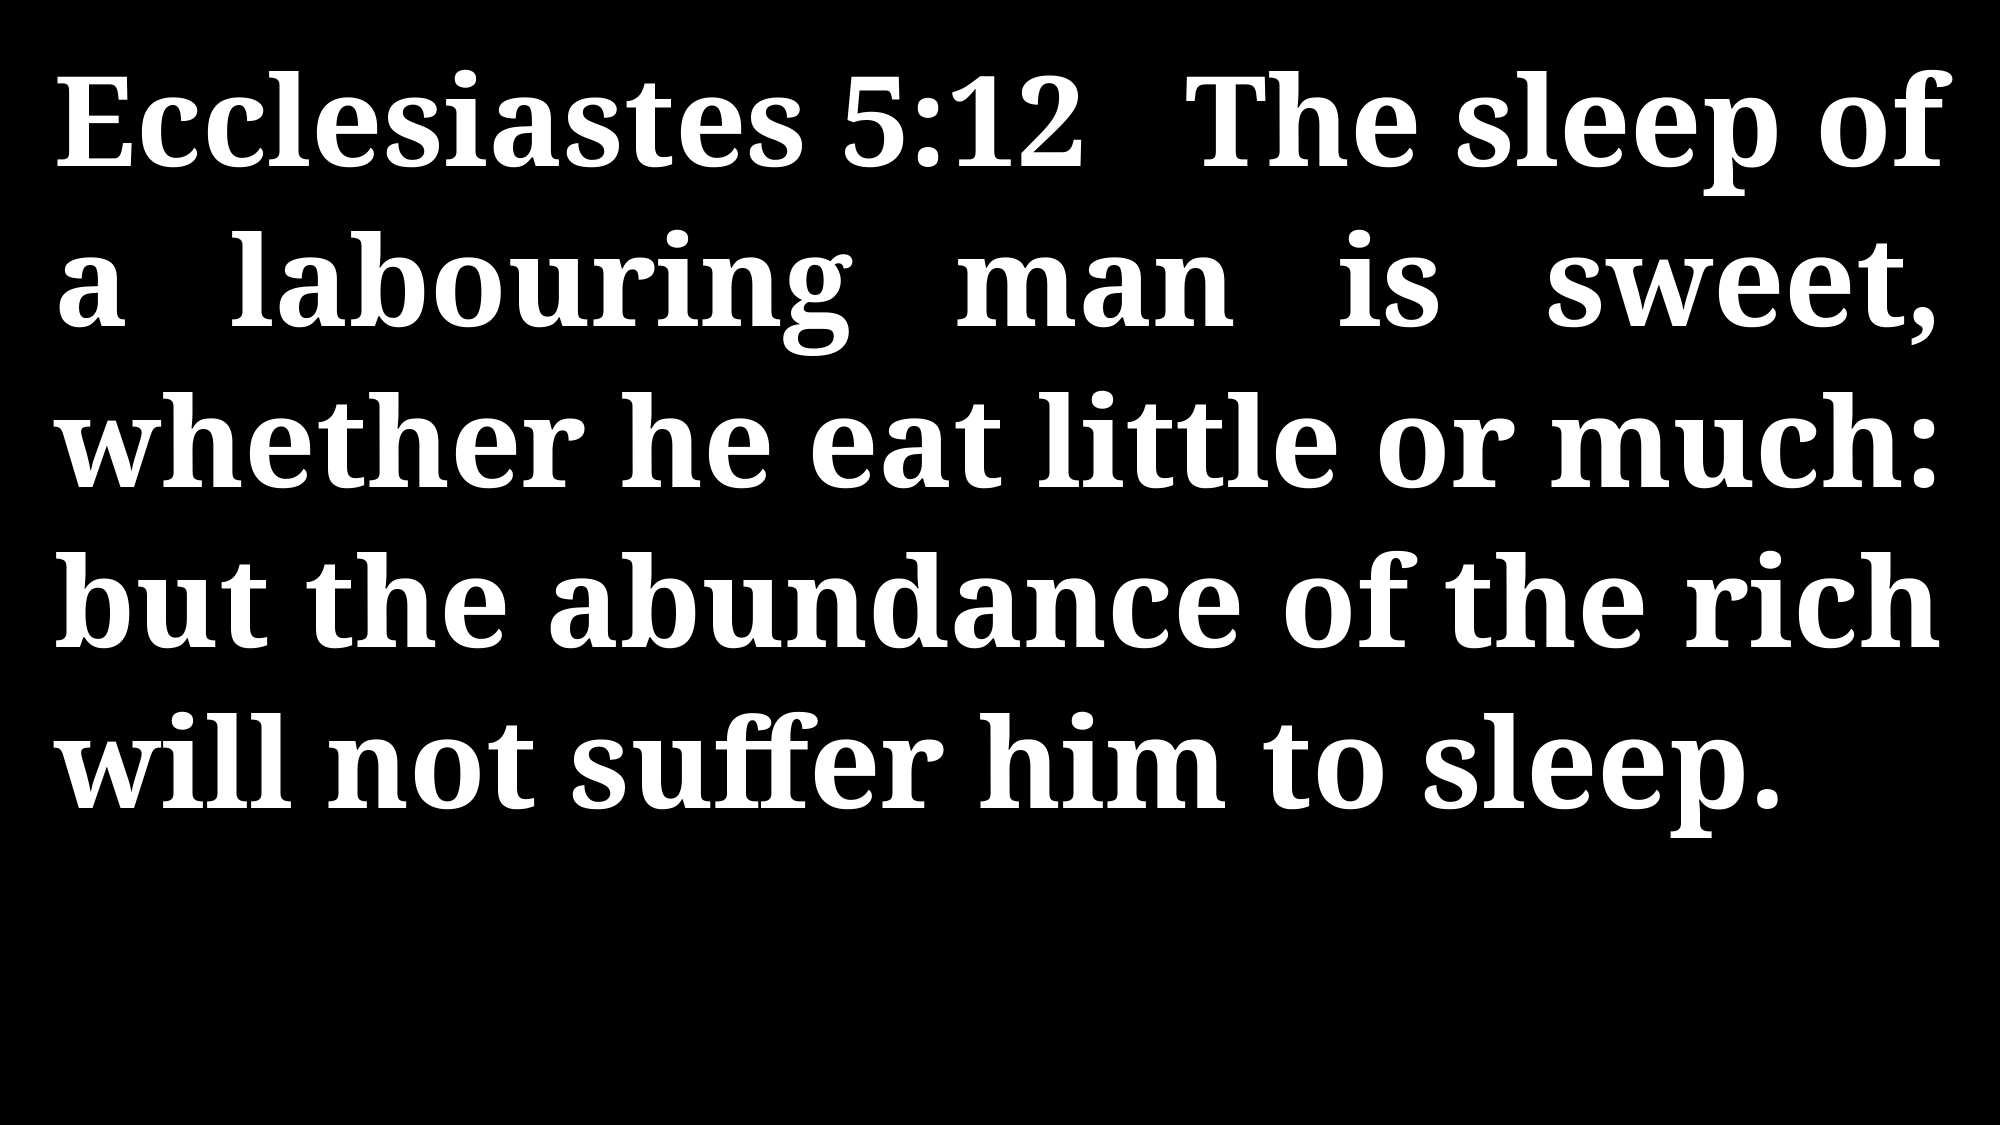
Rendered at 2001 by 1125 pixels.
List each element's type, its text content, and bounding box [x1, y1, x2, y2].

text_box Ecclesiastes 5:12 The sleep of a labouring man is sweet, whether he eat little or much: but the abundance of the rich will not suffer him to sleep. [39, 23, 1961, 841]
